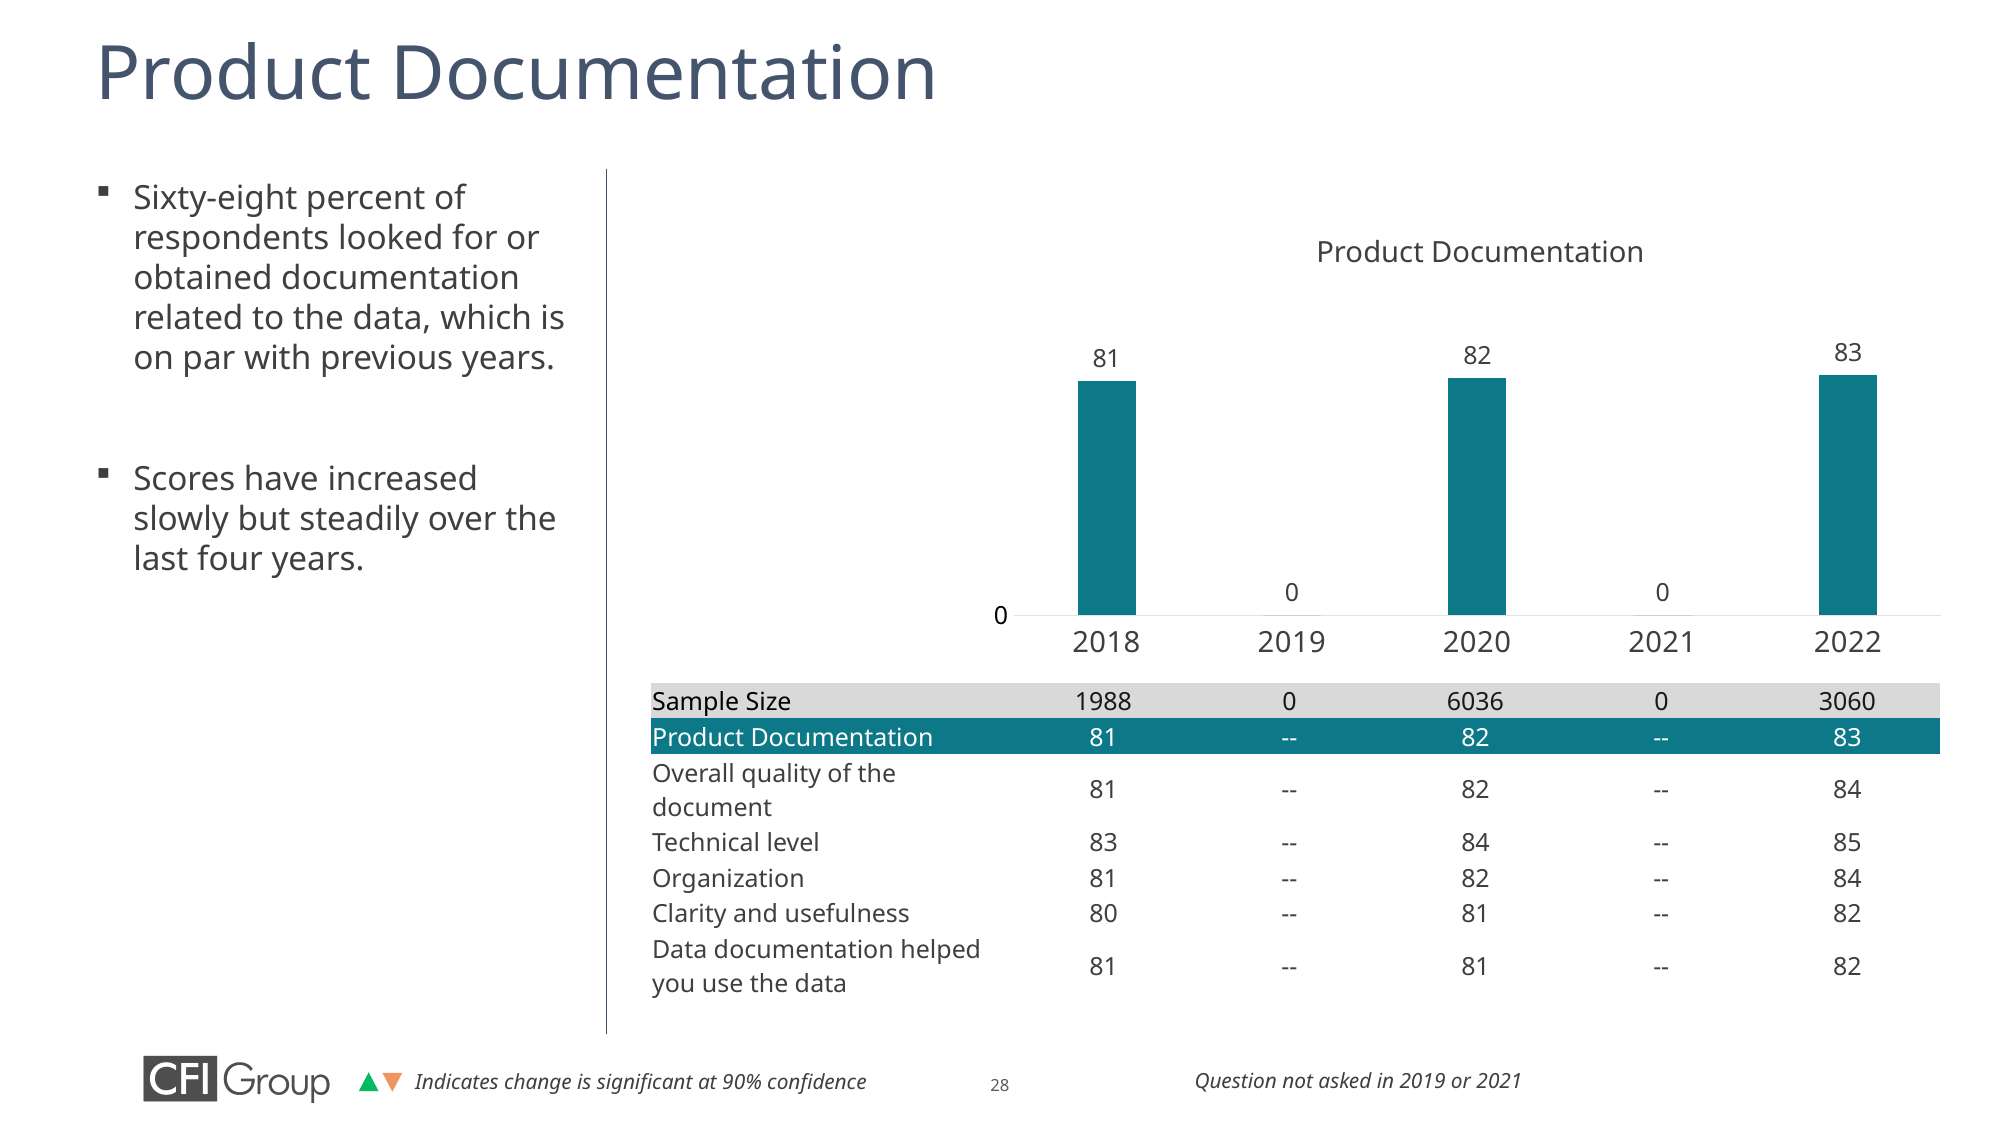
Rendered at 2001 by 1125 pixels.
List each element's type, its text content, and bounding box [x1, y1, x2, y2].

table_cell 82 [1754, 895, 1940, 930]
table_cell -- [1568, 859, 1754, 895]
table_cell Organization [651, 859, 1011, 895]
table_cell 81 [1382, 930, 1568, 1000]
table_cell 84 [1754, 754, 1940, 823]
text_box Question not asked in 2019 or 2021 [974, 1060, 1538, 1101]
text_box [358, 1072, 379, 1092]
table_cell 81 [1011, 754, 1197, 823]
table_cell 81 [1011, 859, 1197, 895]
table_cell -- [1197, 754, 1382, 823]
chart [599, 147, 2000, 753]
table_cell -- [1197, 930, 1382, 1000]
picture [137, 1046, 337, 1103]
table_cell -- [1568, 930, 1754, 1000]
text_box [382, 1072, 403, 1092]
table_cell Data documentation helped you use the data [651, 930, 1011, 1000]
table_cell 80 [1011, 895, 1197, 930]
table_cell -- [1568, 895, 1754, 930]
table_cell -- [1568, 754, 1754, 823]
table_cell 85 [1754, 823, 1940, 859]
table_cell -- [1197, 895, 1382, 930]
table_cell 84 [1754, 859, 1940, 895]
table_cell 81 [1011, 930, 1197, 1000]
table_cell -- [1197, 823, 1382, 859]
table_cell 82 [1382, 754, 1568, 823]
table_cell 83 [1011, 823, 1197, 859]
table_cell 81 [1382, 895, 1568, 930]
table_cell -- [1568, 823, 1754, 859]
table_cell Clarity and usefulness [651, 895, 1011, 930]
title Product Documentation [80, 0, 1931, 152]
text_box Indicates change is significant at 90% confidence [400, 1061, 964, 1102]
table_cell Technical level [651, 823, 1011, 859]
table_cell 82 [1382, 859, 1568, 895]
table_cell 84 [1382, 823, 1568, 859]
table_cell -- [1197, 859, 1382, 895]
table_cell Overall quality of the document [651, 754, 1011, 823]
table_cell 82 [1754, 930, 1940, 1000]
list Sixty-eight percent of respondents looked for or obtained documentation related to the data, which is on par with previous years. Scores have increased slowly but steadily over the last four years. [80, 168, 598, 1034]
